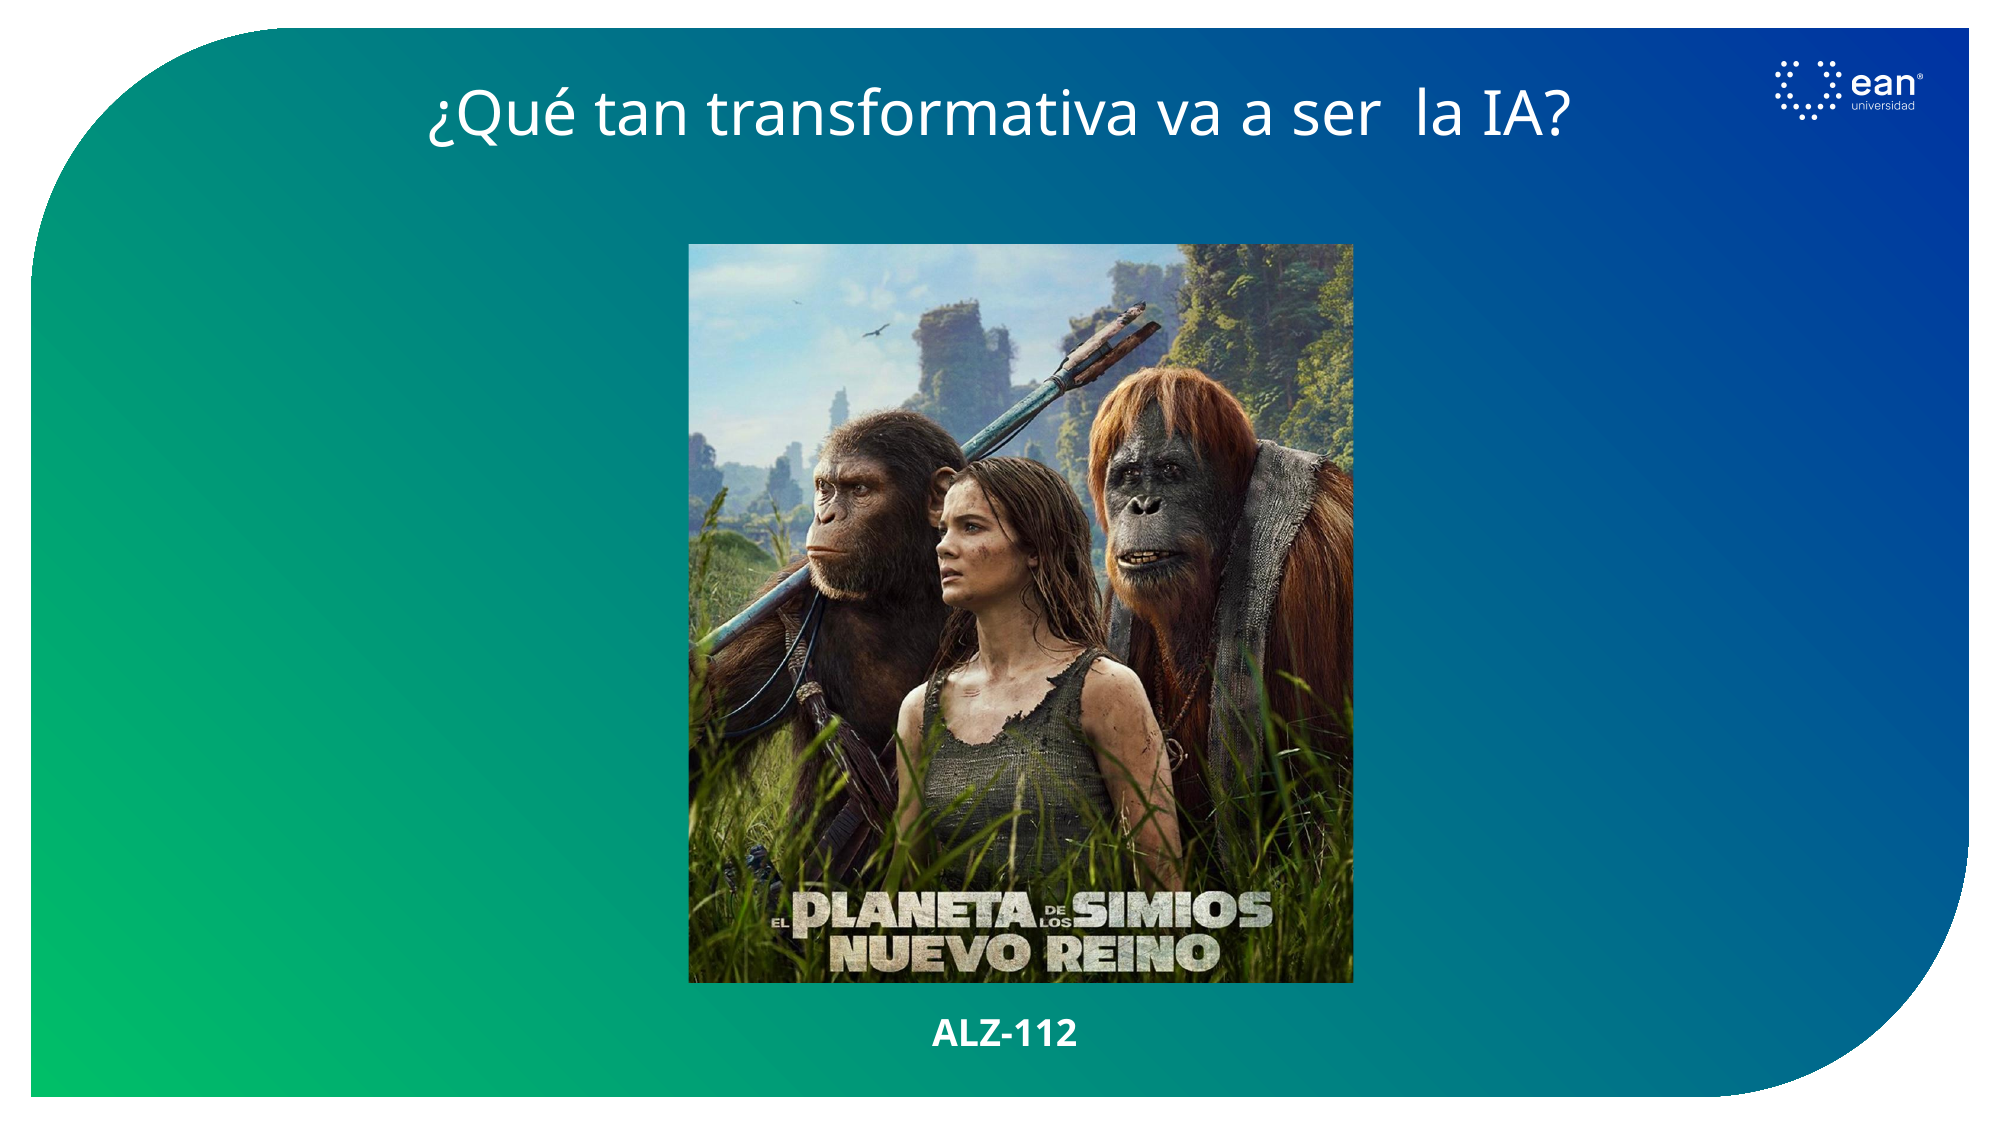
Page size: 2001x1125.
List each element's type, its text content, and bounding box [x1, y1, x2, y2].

picture [688, 243, 1355, 983]
text_box ¿Qué tan transformativa va a ser la IA? [428, 78, 1572, 149]
text_box ALZ-112 [917, 1001, 1093, 1061]
picture [1775, 61, 1933, 120]
